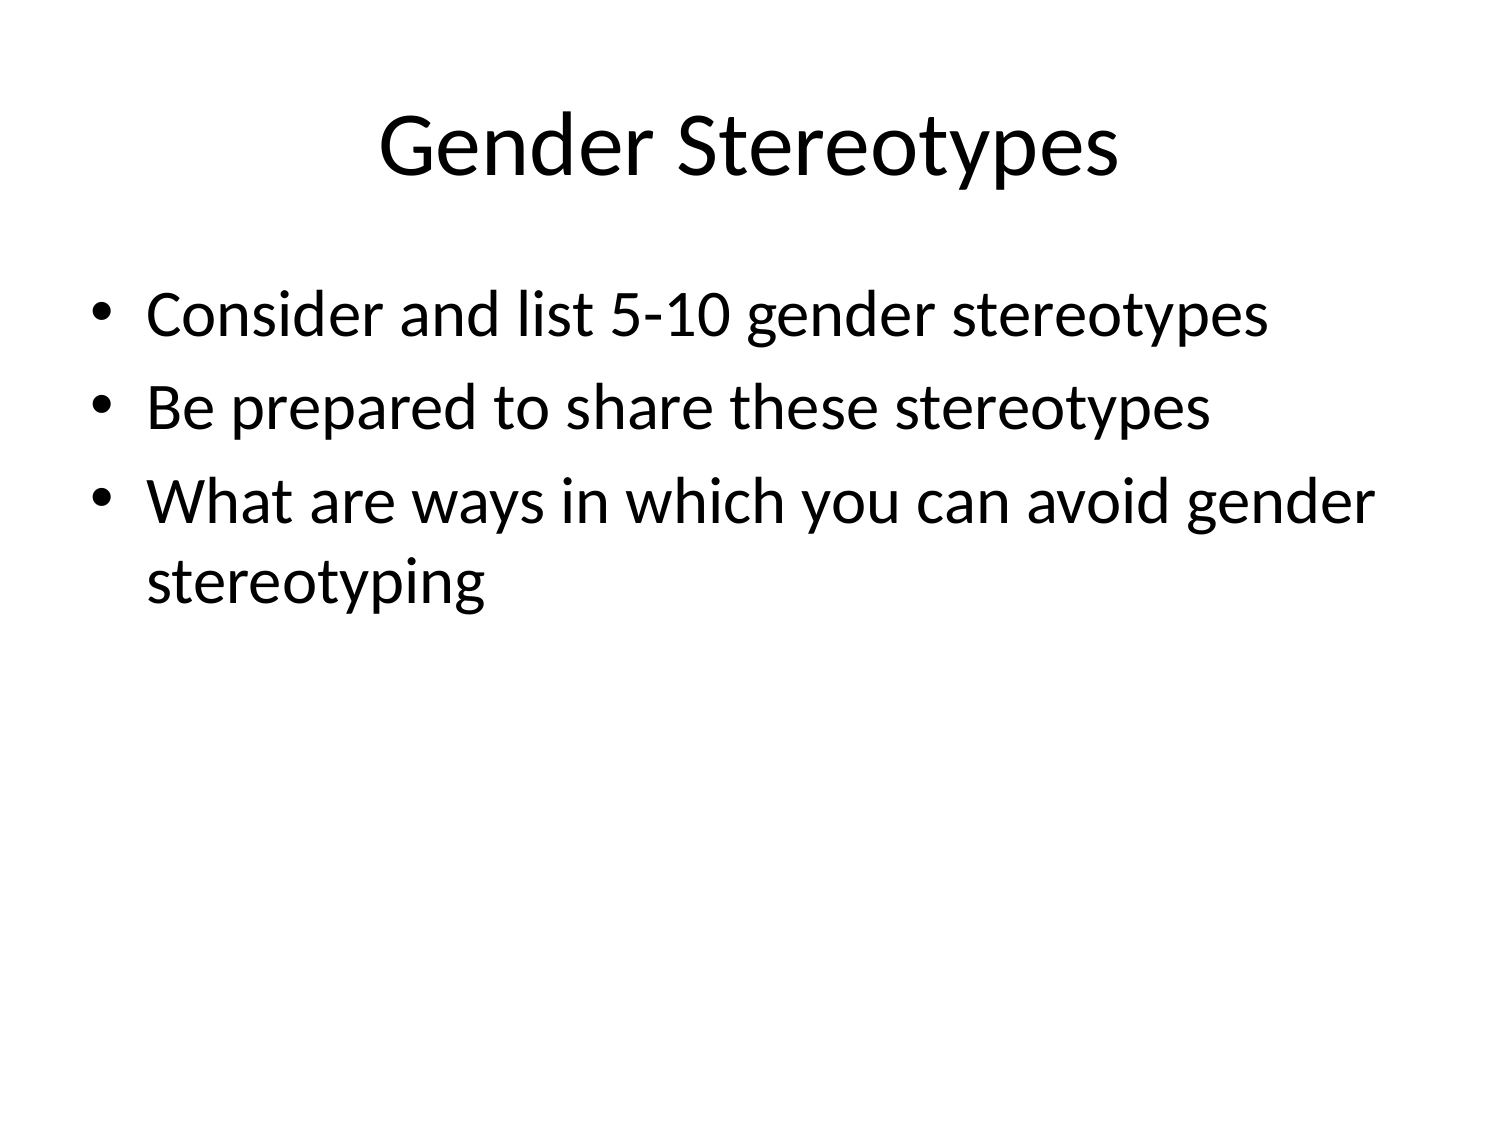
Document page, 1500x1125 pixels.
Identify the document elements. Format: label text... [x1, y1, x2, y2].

title Gender Stereotypes [75, 45, 1425, 233]
list Consider and list 5-10 gender stereotypes Be prepared to share these stereotypes What are ways in which you can avoid gender stereotyping [75, 262, 1425, 1005]
